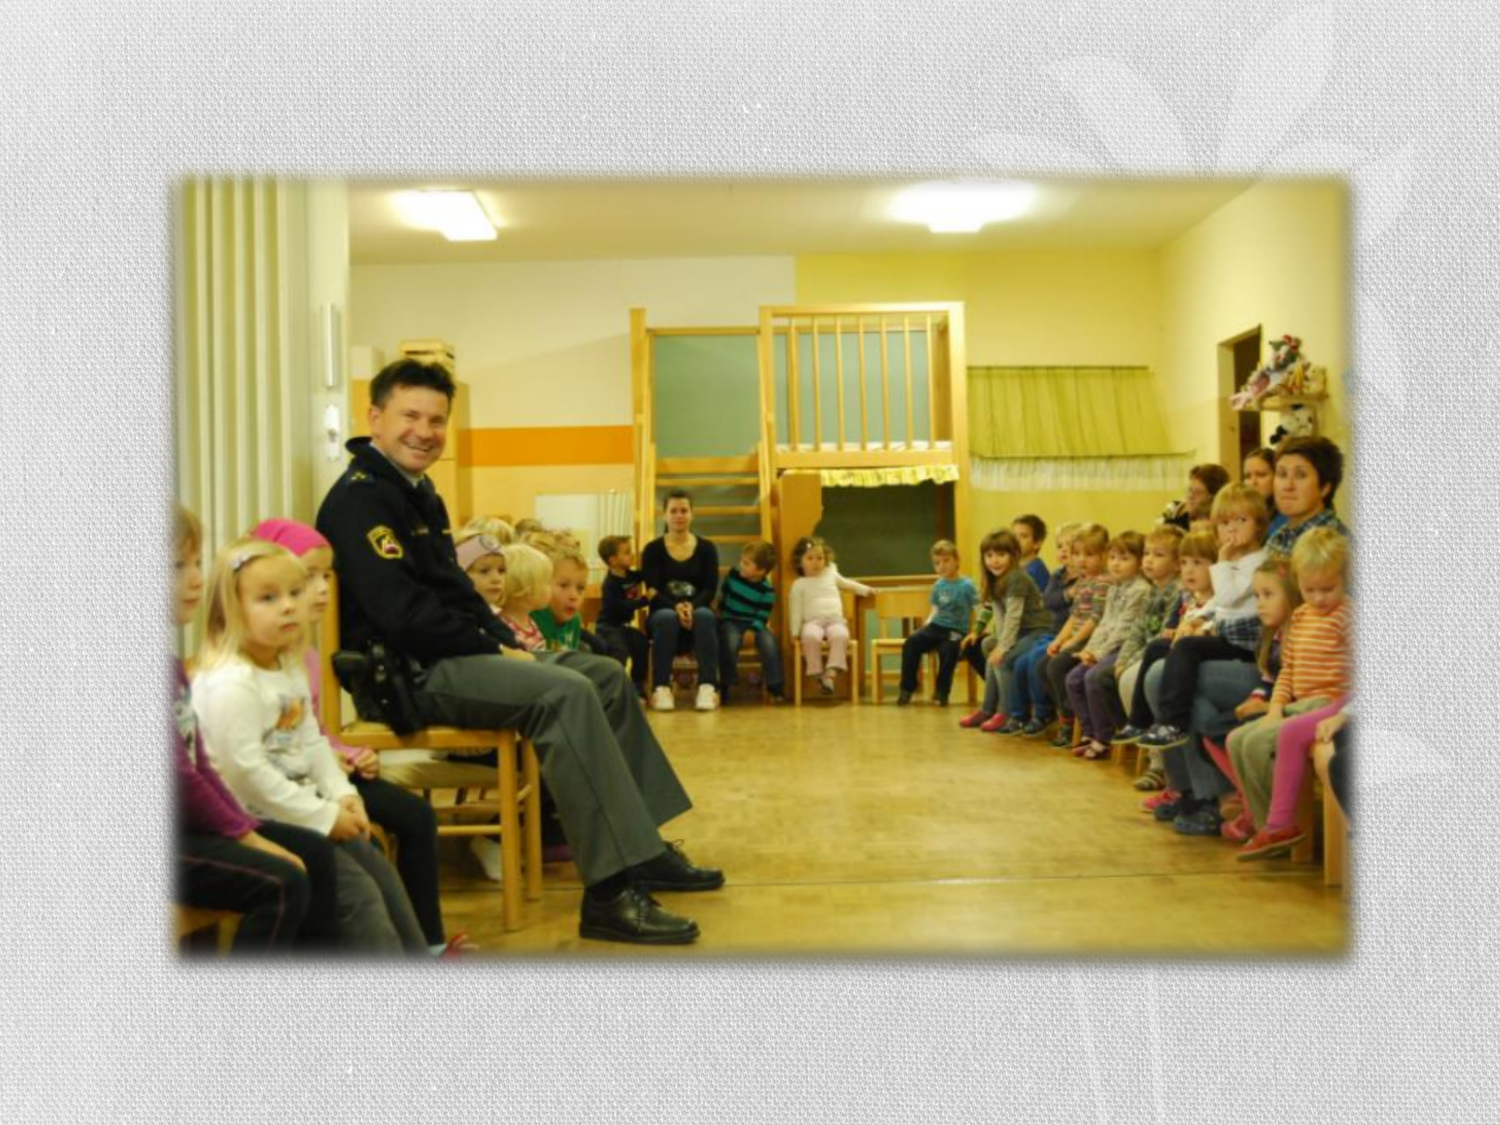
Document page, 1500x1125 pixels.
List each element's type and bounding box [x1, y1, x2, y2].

list [159, 160, 1367, 971]
